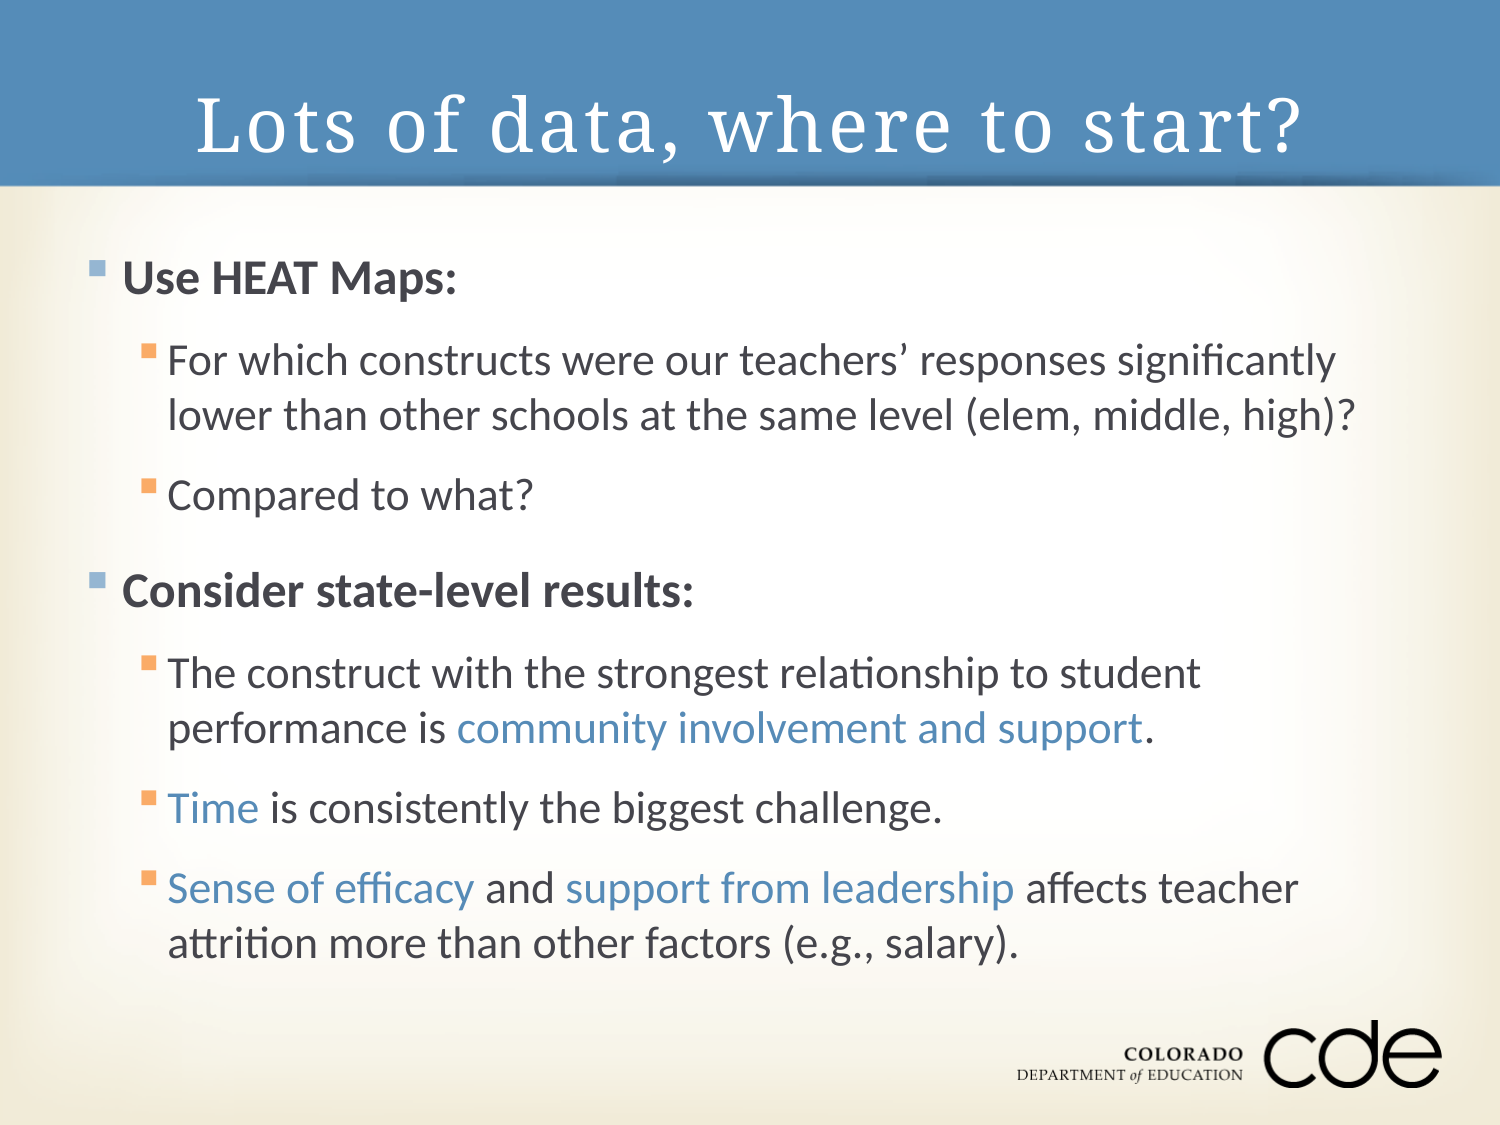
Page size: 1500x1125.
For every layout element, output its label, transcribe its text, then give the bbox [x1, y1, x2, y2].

list Use HEAT Maps: For which constructs were our teachers’ responses significantly lower than other schools at the same level (elem, middle, high)? Compared to what? Consider state-level results: The construct with the strongest relationship to student performance is community involvement and support. Time is consistently the biggest challenge. Sense of efficacy and support from leadership affects teacher attrition more than other factors (e.g., salary). [62, 237, 1442, 1005]
picture [0, 0, 1500, 1125]
title Lots of data, where to start? [62, 58, 1438, 187]
